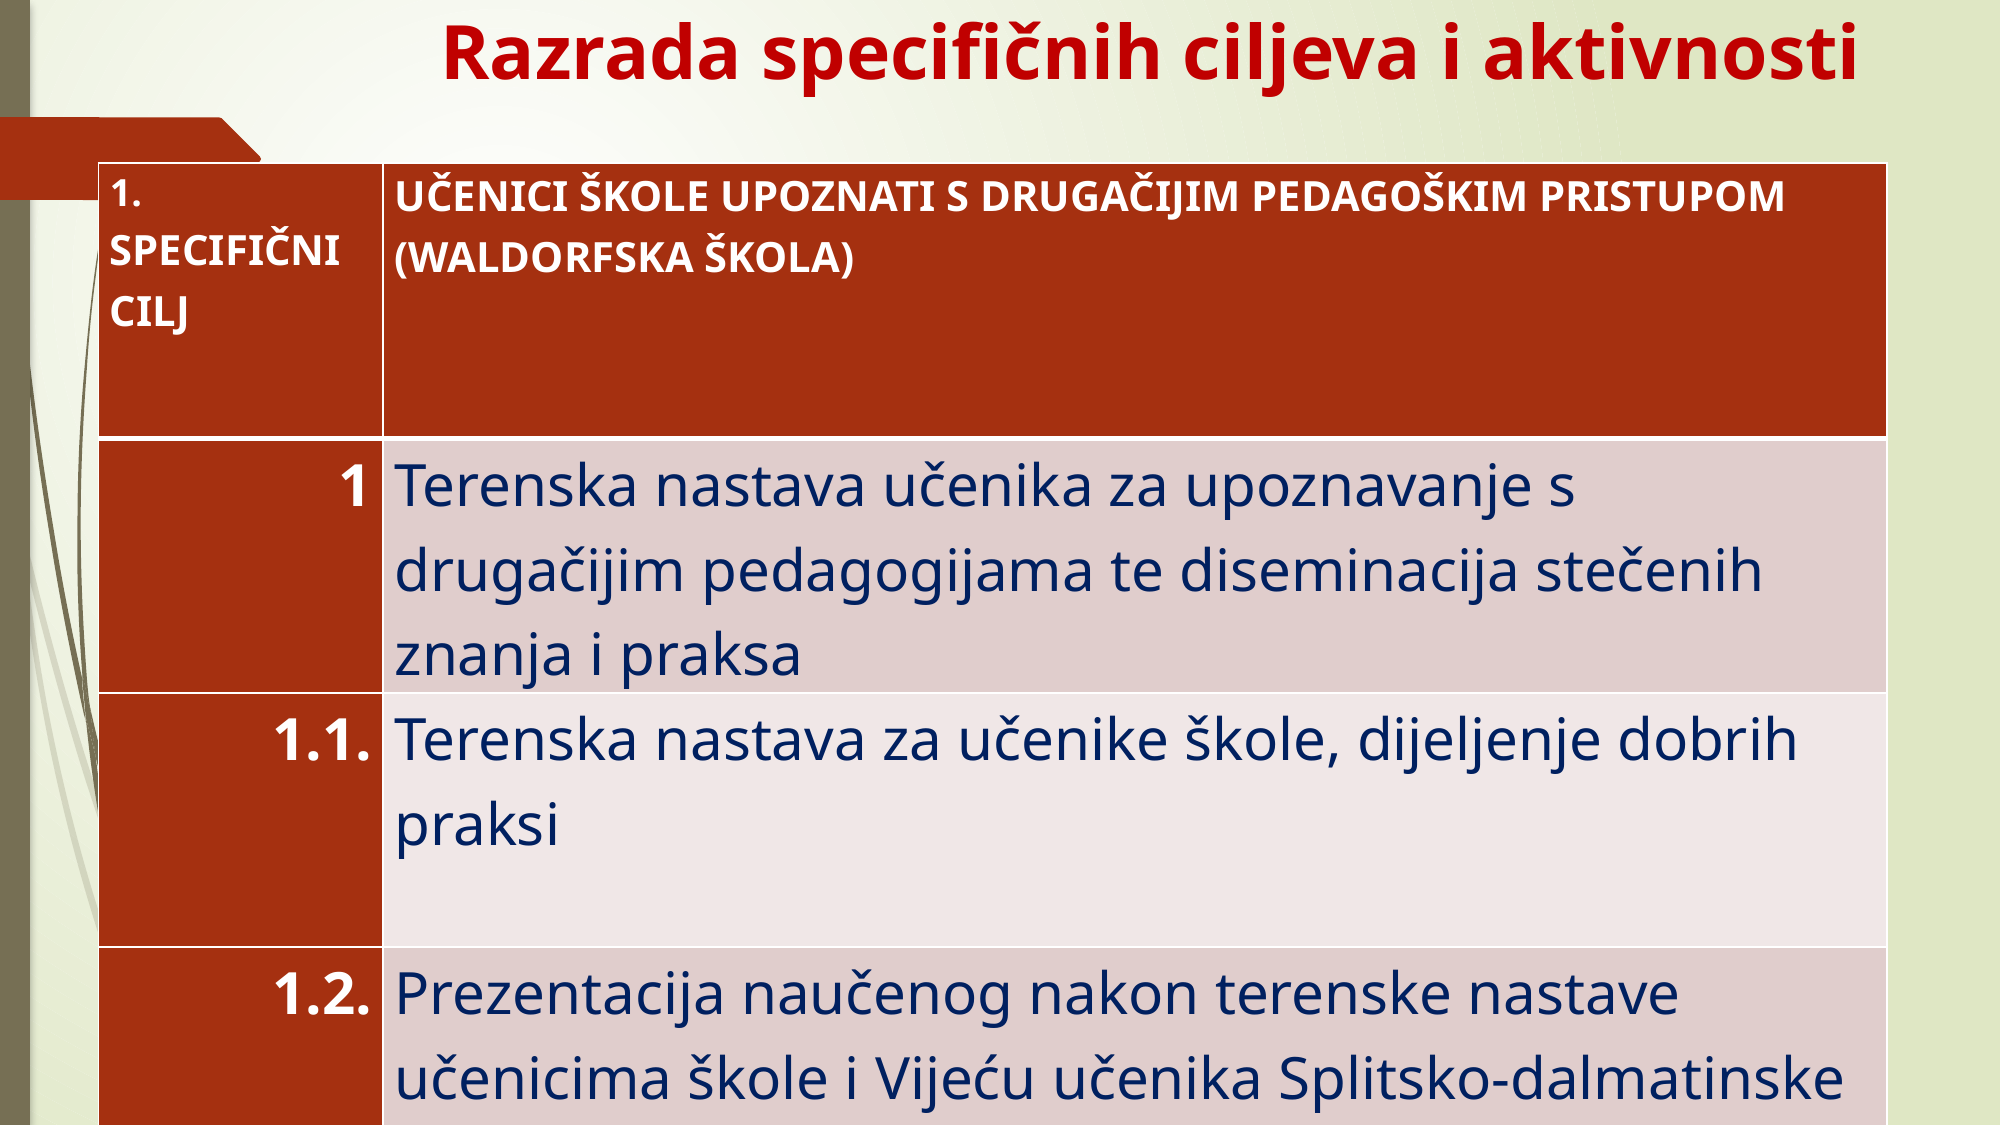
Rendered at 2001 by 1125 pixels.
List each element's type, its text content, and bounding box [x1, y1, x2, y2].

table_cell Prezentacija naučenog nakon terenske nastave učenicima škole i Vijeću učenika Splitsko-dalmatinske županije [384, 948, 1886, 1125]
table_header 1. SPECIFIČNI CILJ [99, 164, 382, 436]
title Razrada specifičnih ciljeva i aktivnosti [425, 0, 1888, 162]
table_cell 1.1. [99, 694, 382, 946]
table_header UČENICI ŠKOLE UPOZNATI S DRUGAČIJIM PEDAGOŠKIM PRISTUPOM (WALDORFSKA ŠKOLA) [384, 164, 1886, 436]
table_cell Terenska nastava učenika za upoznavanje s drugačijim pedagogijama te diseminacija stečenih znanja i praksa [384, 441, 1886, 692]
table_cell 1 [99, 441, 382, 692]
table_cell Terenska nastava za učenike škole, dijeljenje dobrih praksi [384, 694, 1886, 946]
table_cell 1.2. [99, 948, 382, 1125]
